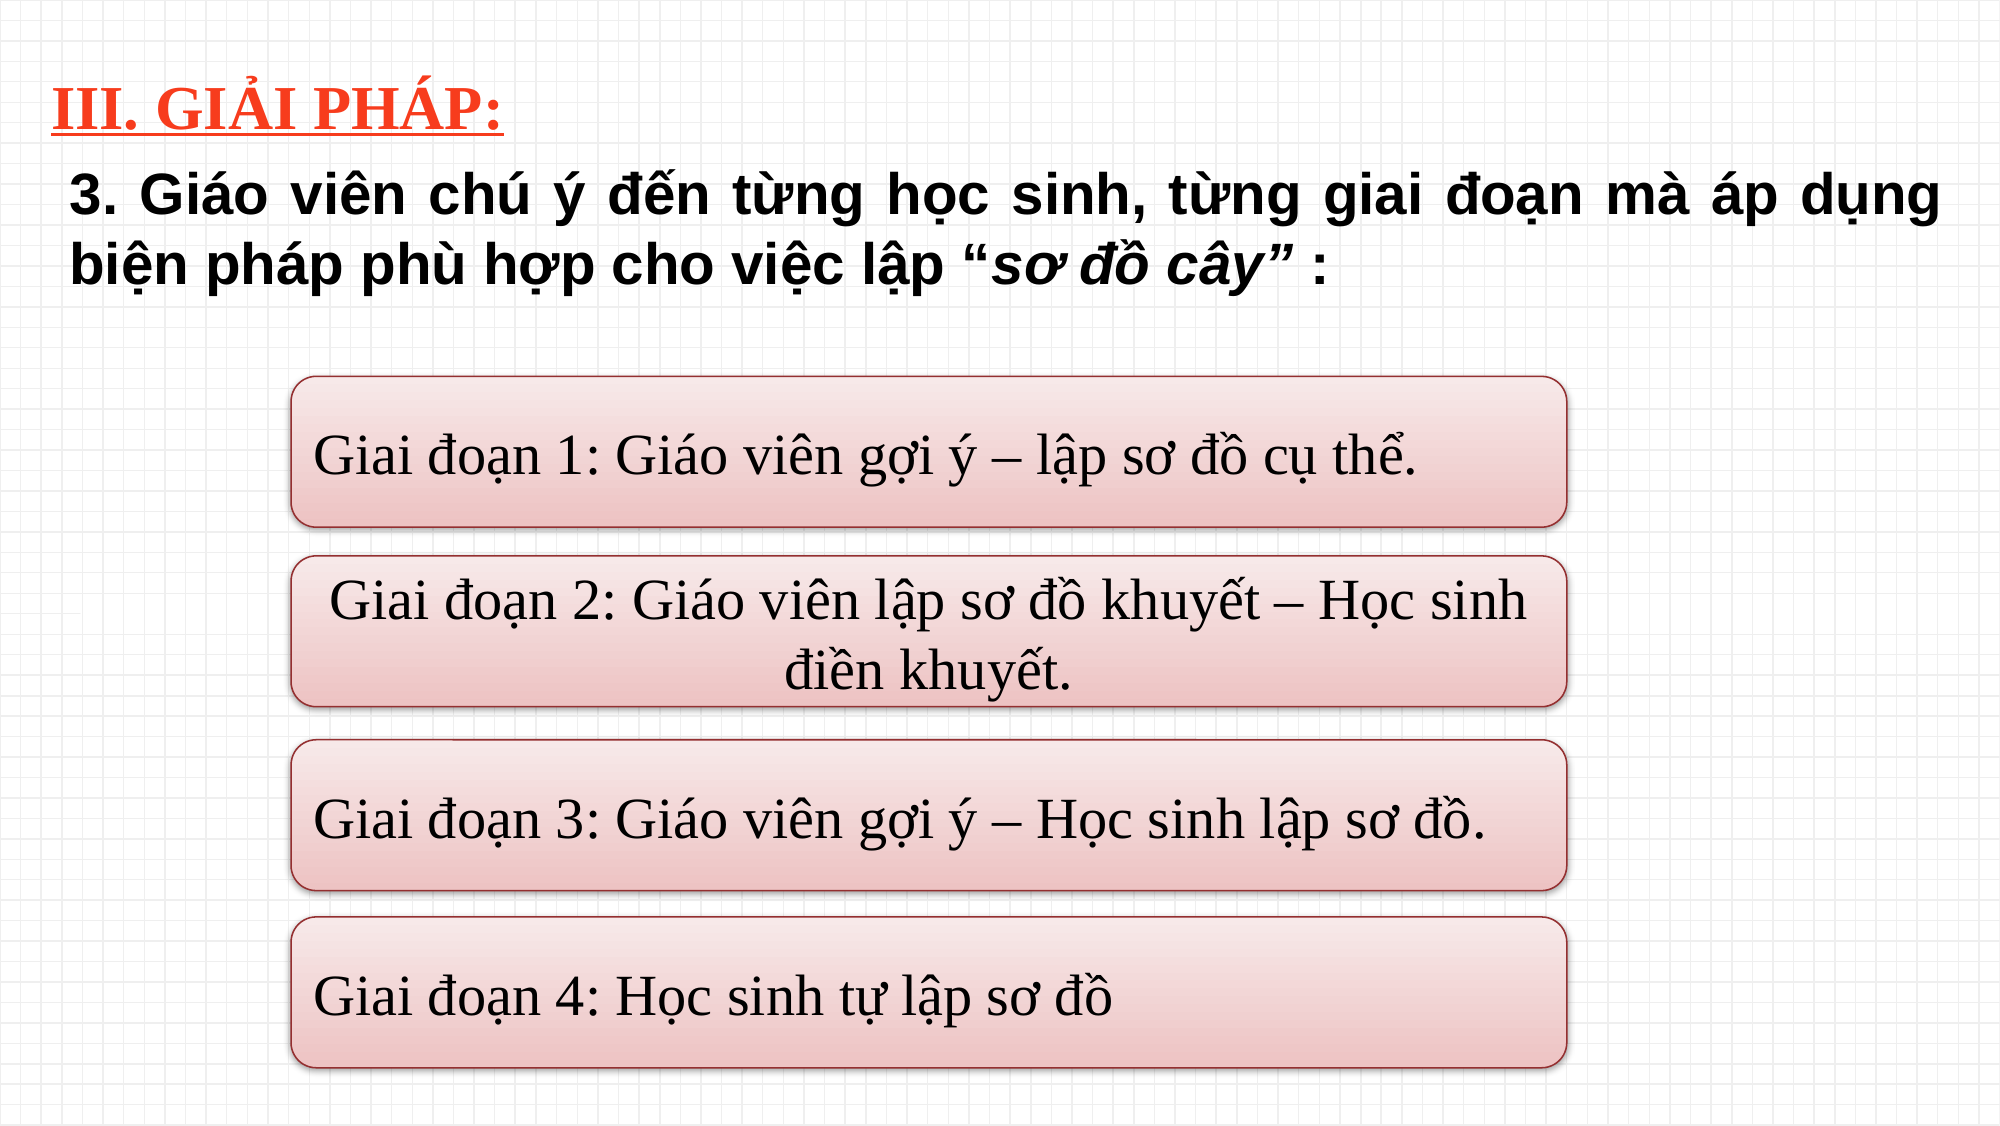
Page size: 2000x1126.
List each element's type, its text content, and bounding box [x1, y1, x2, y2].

text_box Giai đoạn 4: Học sinh tự lập sơ đồ [290, 916, 1568, 1069]
title III. GIẢI PHÁP: [31, 19, 1448, 162]
text_box Giai đoạn 2: Giáo viên lập sơ đồ khuyết – Học sinh điền khuyết. [290, 555, 1568, 708]
text_box Giai đoạn 3: Giáo viên gợi ý – Học sinh lập sơ đồ. [290, 738, 1568, 892]
text_box Giai đoạn 1: Giáo viên gợi ý – lập sơ đồ cụ thể. [290, 375, 1568, 528]
text_box 3. Giáo viên chú ý đến từng học sinh, từng giai đoạn mà áp dụng biện pháp phù hợp cho việc lập “sơ đồ cây” : [54, 149, 1960, 304]
